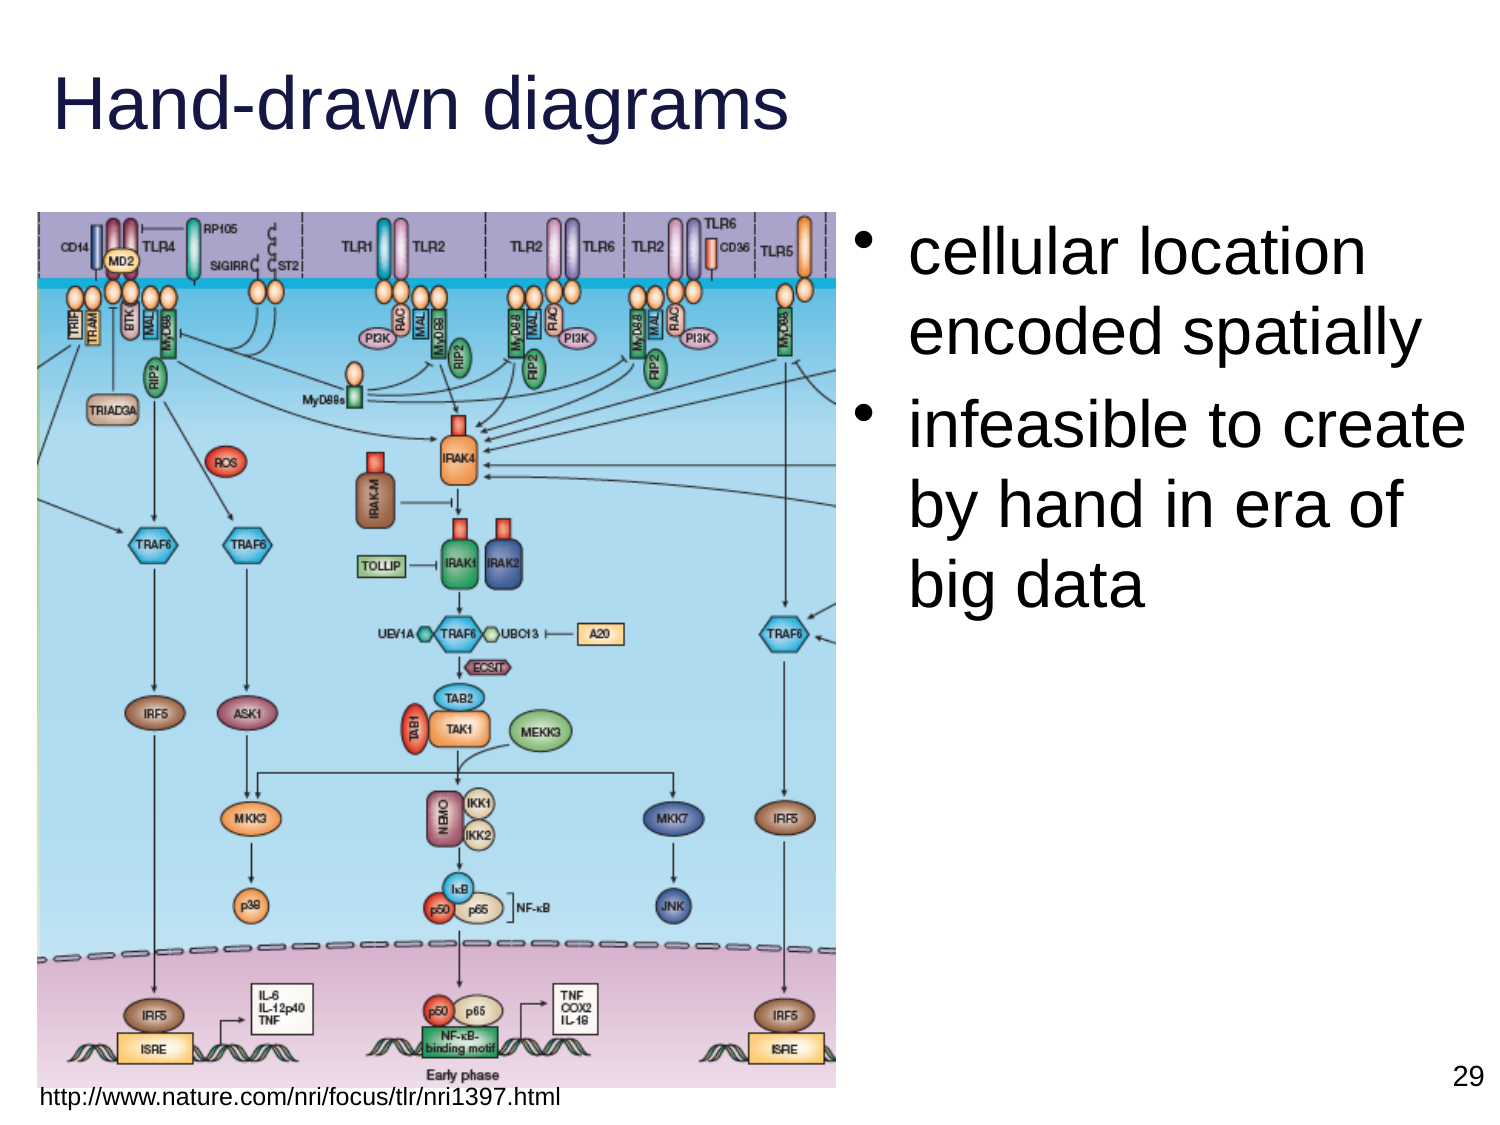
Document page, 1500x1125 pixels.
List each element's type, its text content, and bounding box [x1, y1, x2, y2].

slide_number 29 [1187, 1049, 1500, 1125]
text_box http://www.nature.com/nri/focus/tlr/nri1397.html [24, 1073, 578, 1119]
title Hand-drawn diagrams [37, 0, 1500, 201]
picture [37, 212, 836, 1088]
list cellular location encoded spatially infeasible to create by hand in era of big data [837, 199, 1500, 1013]
